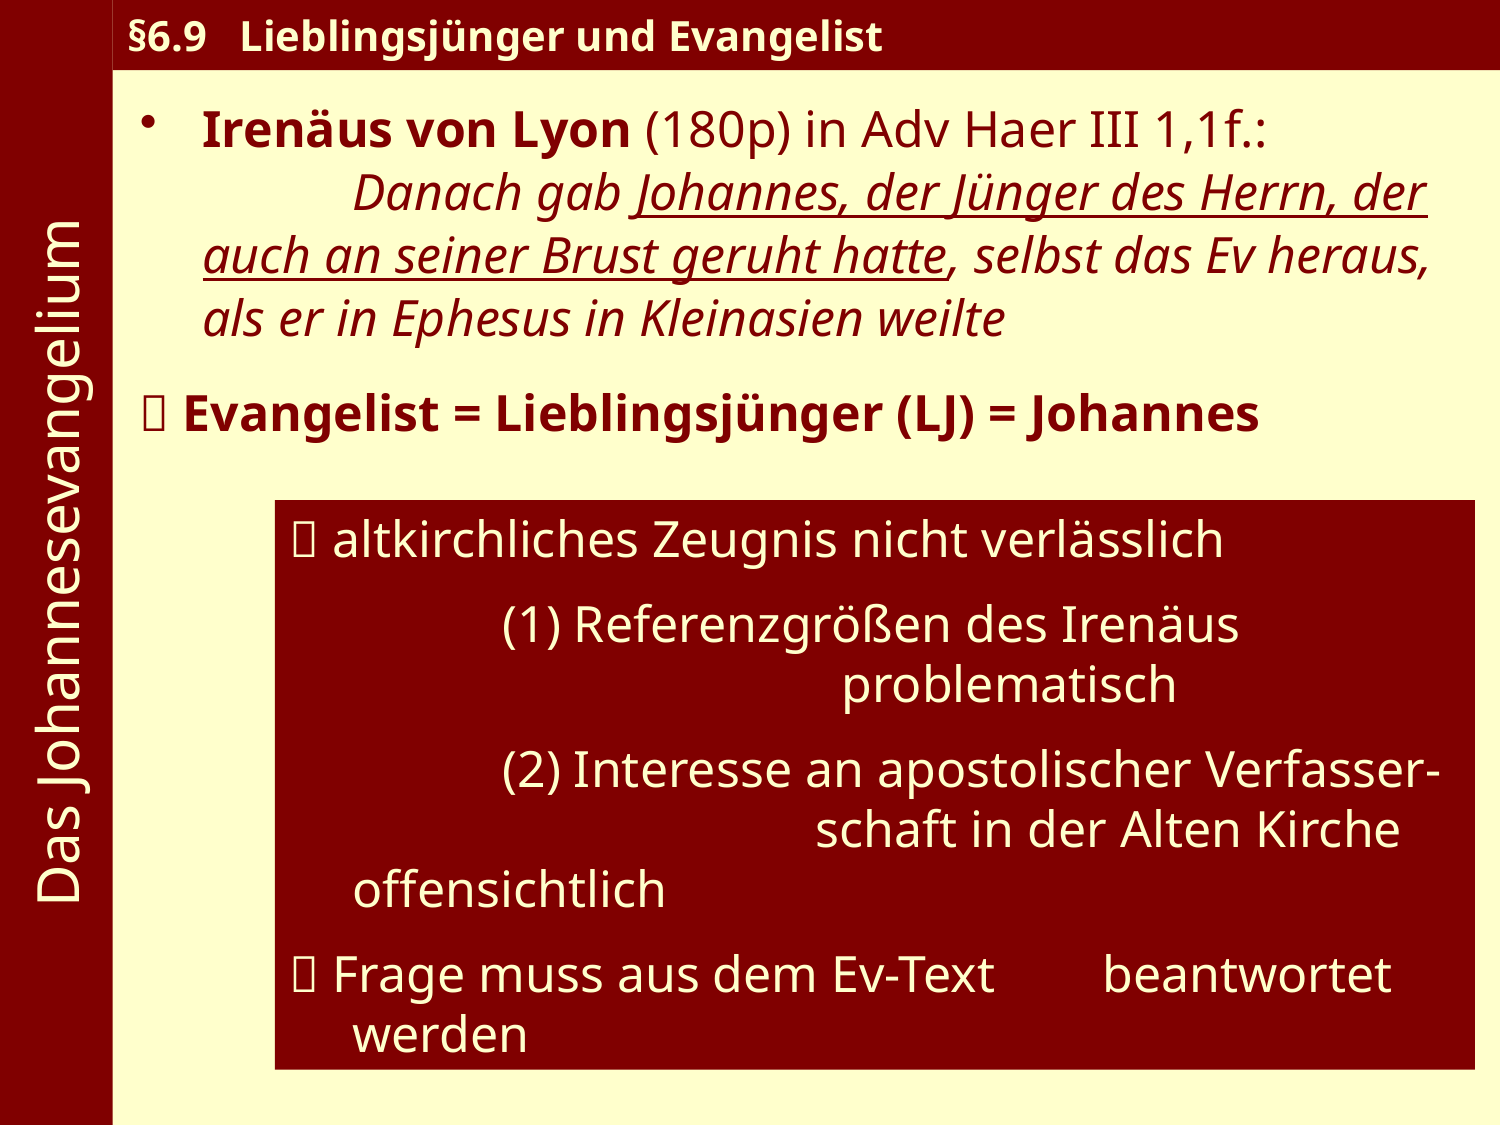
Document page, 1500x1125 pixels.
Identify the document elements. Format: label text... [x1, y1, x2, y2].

text_box Irenäus von Lyon (180p) in Adv Haer III 1,1f.: Danach gab Johannes, der Jünger des Herrn, der auch an seiner Brust geruht hatte, selbst das Ev heraus, als er in Ephesus in Kleinasien weilte  Evangelist = Lieblingsjünger (LJ) = Johannes [125, 87, 1500, 449]
text_box  altkirchliches Zeugnis nicht verlässlich (1) Referenzgrößen des Irenäus problematisch (2) Interesse an apostolischer Verfasser- schaft in der Alten Kirche offensichtlich  Frage muss aus dem Ev-Text beantwortet werden [274, 500, 1475, 1070]
text_box [134, 71, 166, 82]
text_box §6.9 Lieblingsjünger und Evangelist [113, 0, 1500, 71]
text_box Das Johannesevangelium [0, 0, 113, 1125]
